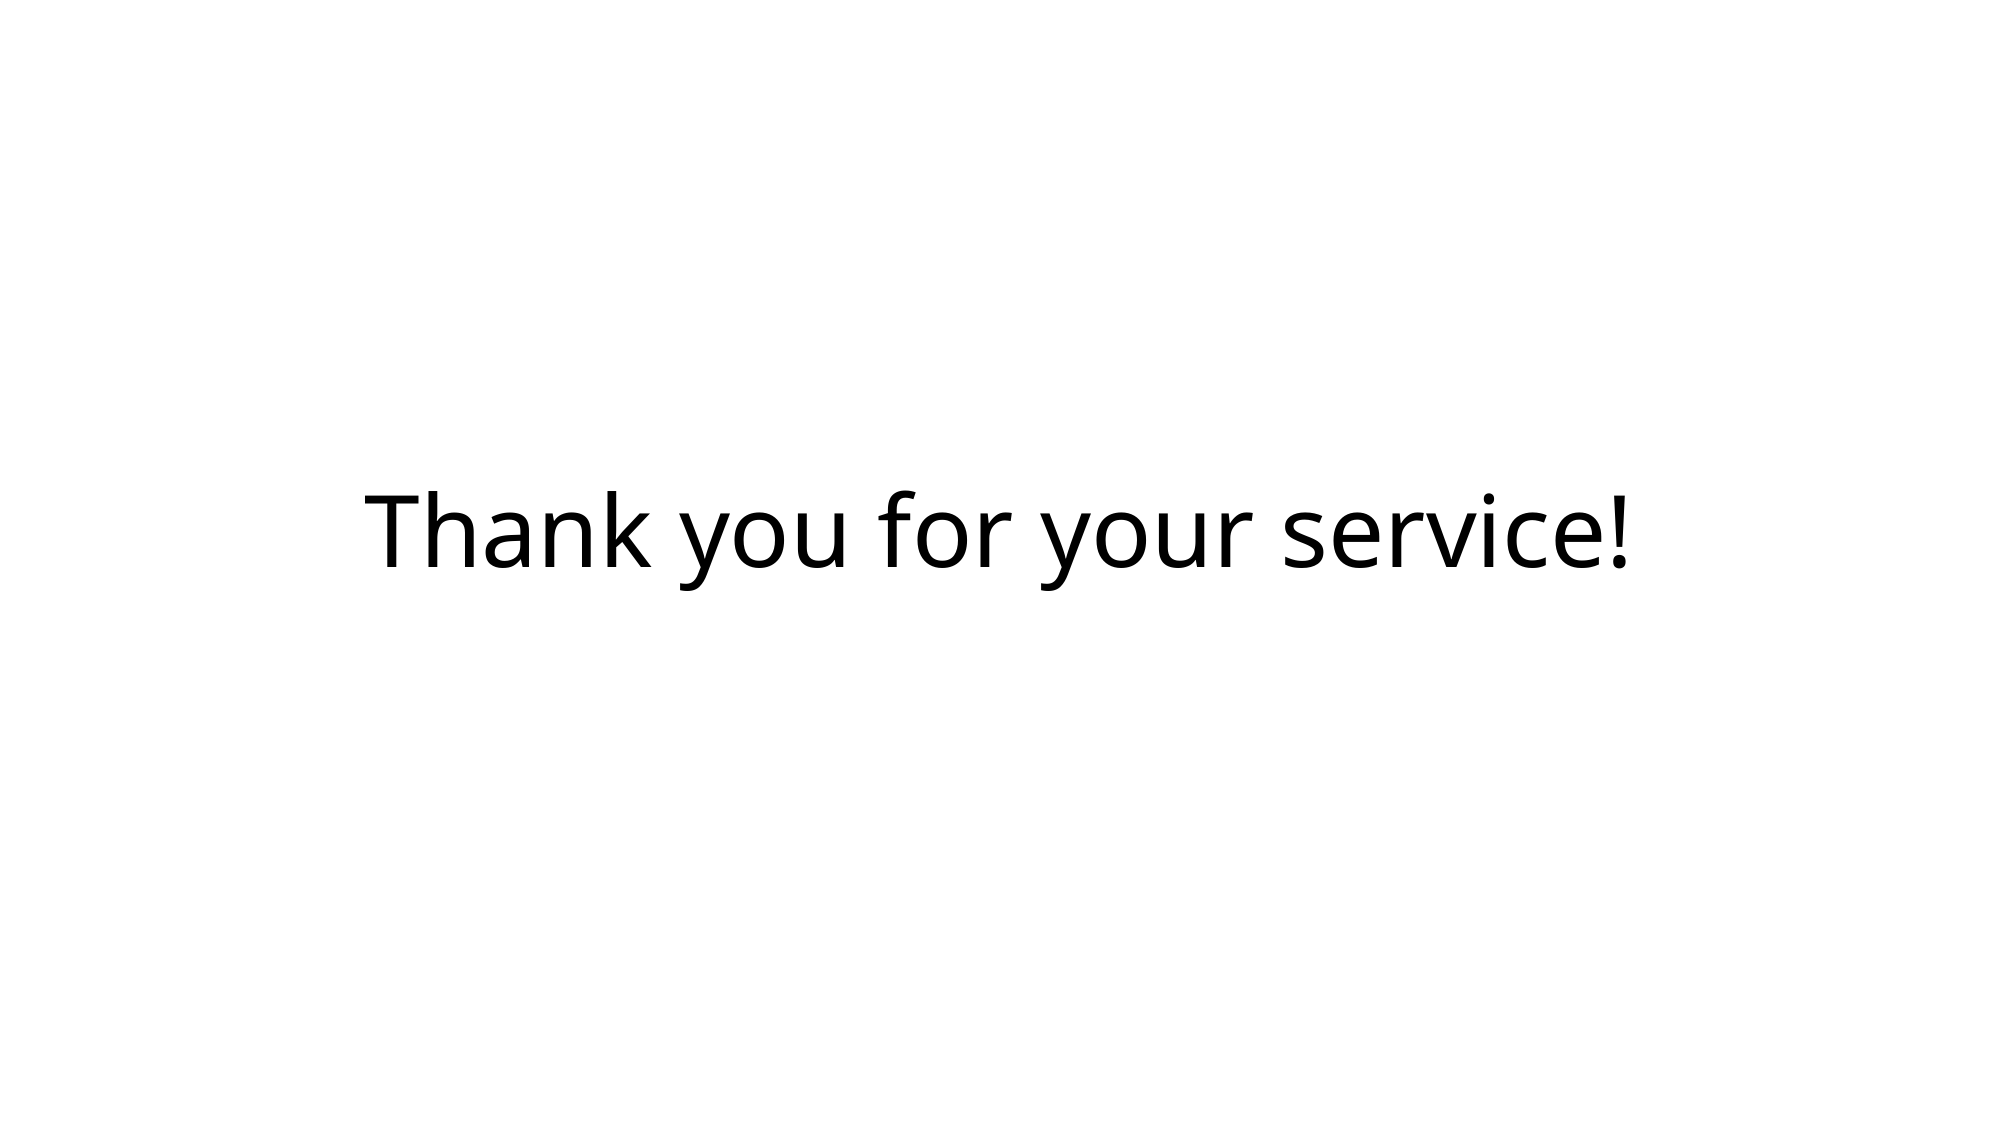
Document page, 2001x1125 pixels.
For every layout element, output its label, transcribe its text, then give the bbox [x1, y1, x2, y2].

list Thank you for your service! [137, 299, 1863, 1014]
